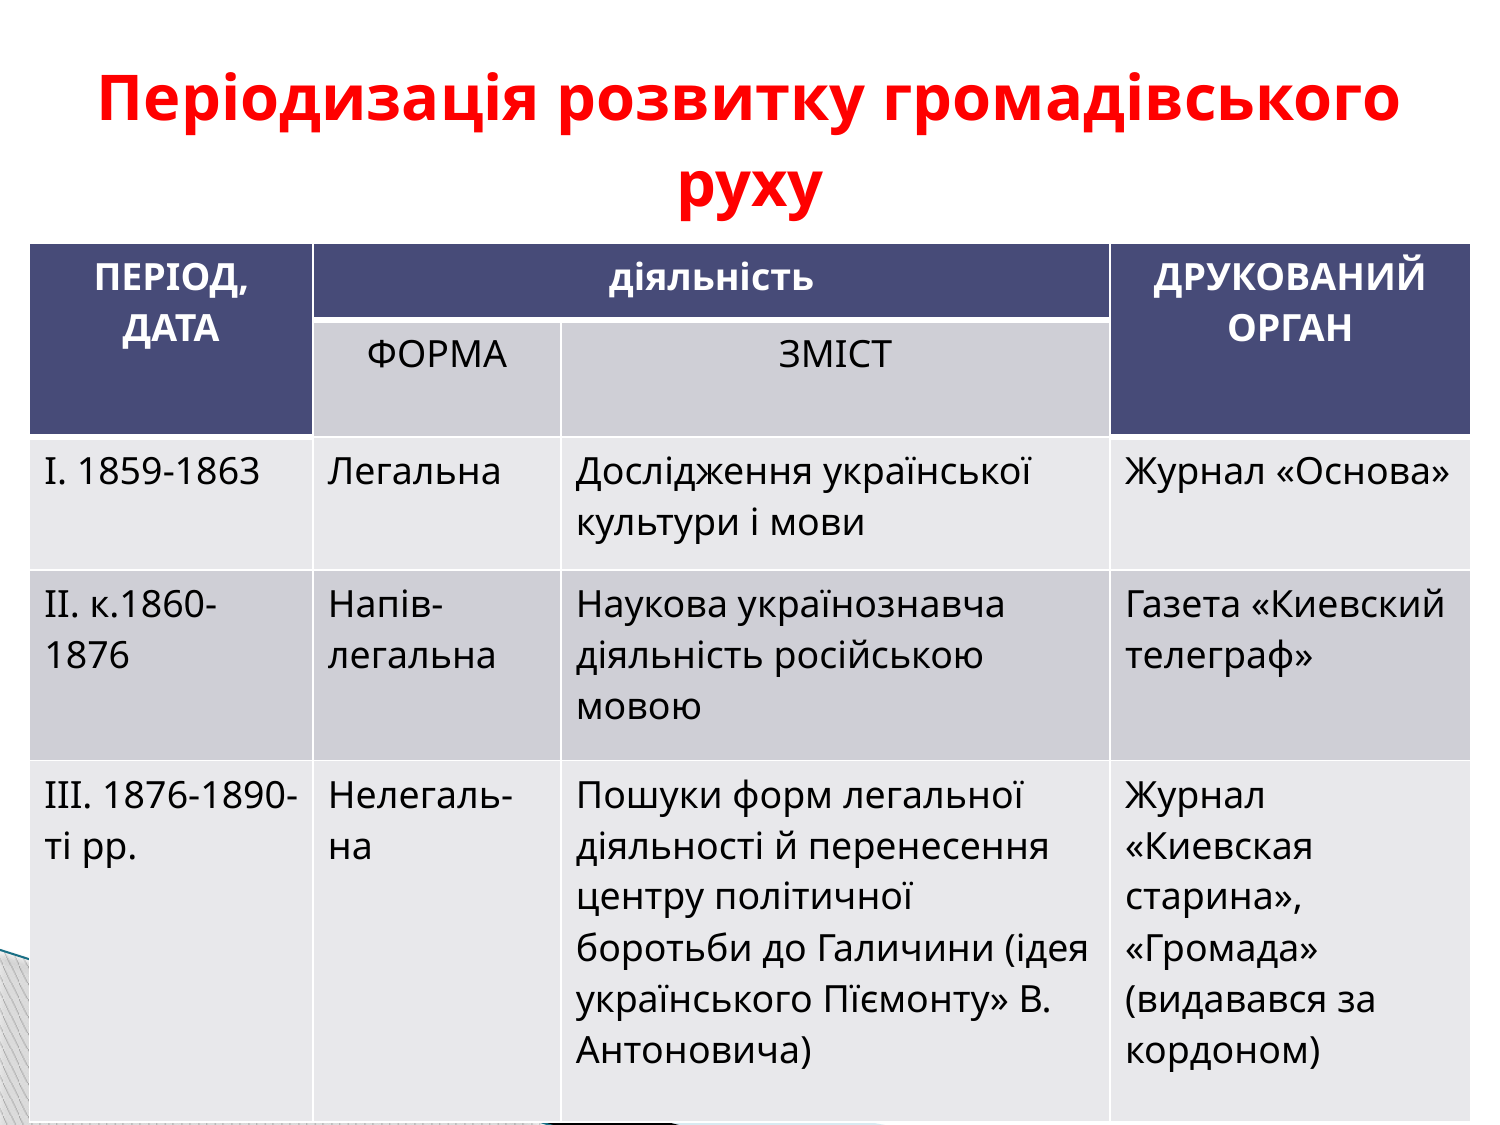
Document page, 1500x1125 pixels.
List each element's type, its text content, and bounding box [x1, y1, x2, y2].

table_cell Напів-легальна [314, 571, 560, 760]
table_header діяльність [314, 244, 1109, 317]
table_cell Нелегаль-на [314, 761, 560, 1121]
table_cell Газета «Киевский телеграф» [1111, 571, 1470, 760]
table_header ПЕРІОД, ДАТА [30, 244, 312, 434]
table_header ДРУКОВАНИЙ ОРГАН [1111, 244, 1470, 434]
table_cell І. 1859-1863 [30, 440, 312, 569]
table_cell Наукова українознавча діяльність російською мовою [562, 571, 1109, 760]
table_cell ЗМІСТ [562, 323, 1109, 436]
table_cell Пошуки форм легальної діяльності й перенесення центру політичної боротьби до Галичини (ідея українського Пїємонту» В. Антоновича) [562, 761, 1109, 1121]
table_cell Легальна [314, 438, 560, 569]
table_cell ІІІ. 1876-1890-ті рр. [30, 761, 312, 1121]
table_cell Журнал «Киевская старина», «Громада» (видавався за кордоном) [1111, 761, 1470, 1121]
table_cell ФОРМА [314, 323, 560, 436]
title Періодизація розвитку громадівського руху [75, 45, 1425, 233]
table_cell Дослідження української культури і мови [562, 438, 1109, 569]
table_cell ІІ. к.1860-1876 [30, 571, 312, 760]
table_cell Журнал «Основа» [1111, 440, 1470, 569]
